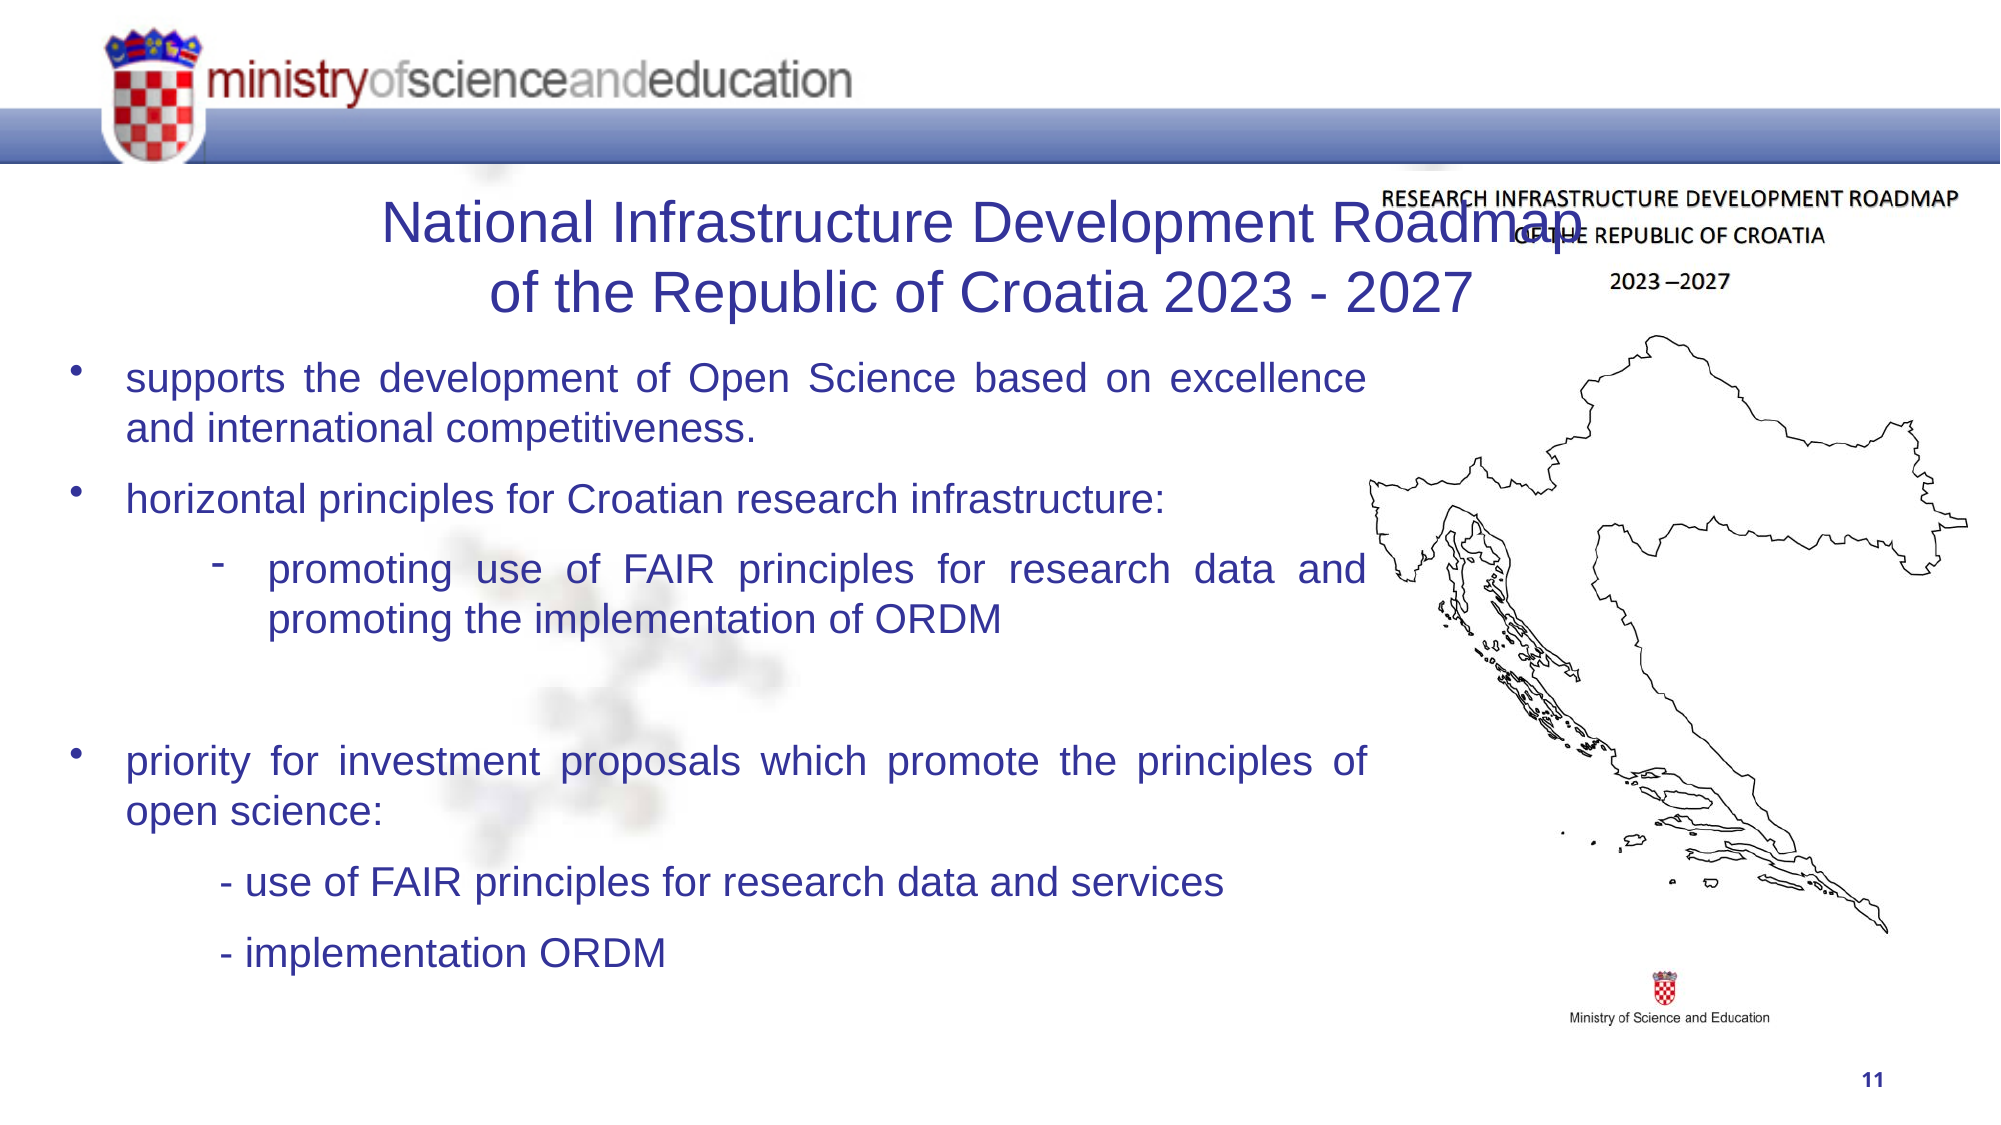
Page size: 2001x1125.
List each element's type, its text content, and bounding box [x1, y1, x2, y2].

list supports the development of Open Science based on excellence and international competitiveness. horizontal principles for Croatian research infrastructure: promoting use of FAIR principles for research data and promoting the implementation of ORDM priority for investment proposals which promote the principles of open science: - use of FAIR principles for research data and services - implementation ORDM [54, 343, 1383, 1103]
picture [0, 0, 2001, 1125]
slide_number 11 [1761, 1059, 1900, 1103]
title National Infrastructure Development Roadmap of the Republic of Croatia 2023 - 2027 [83, 177, 1342, 332]
